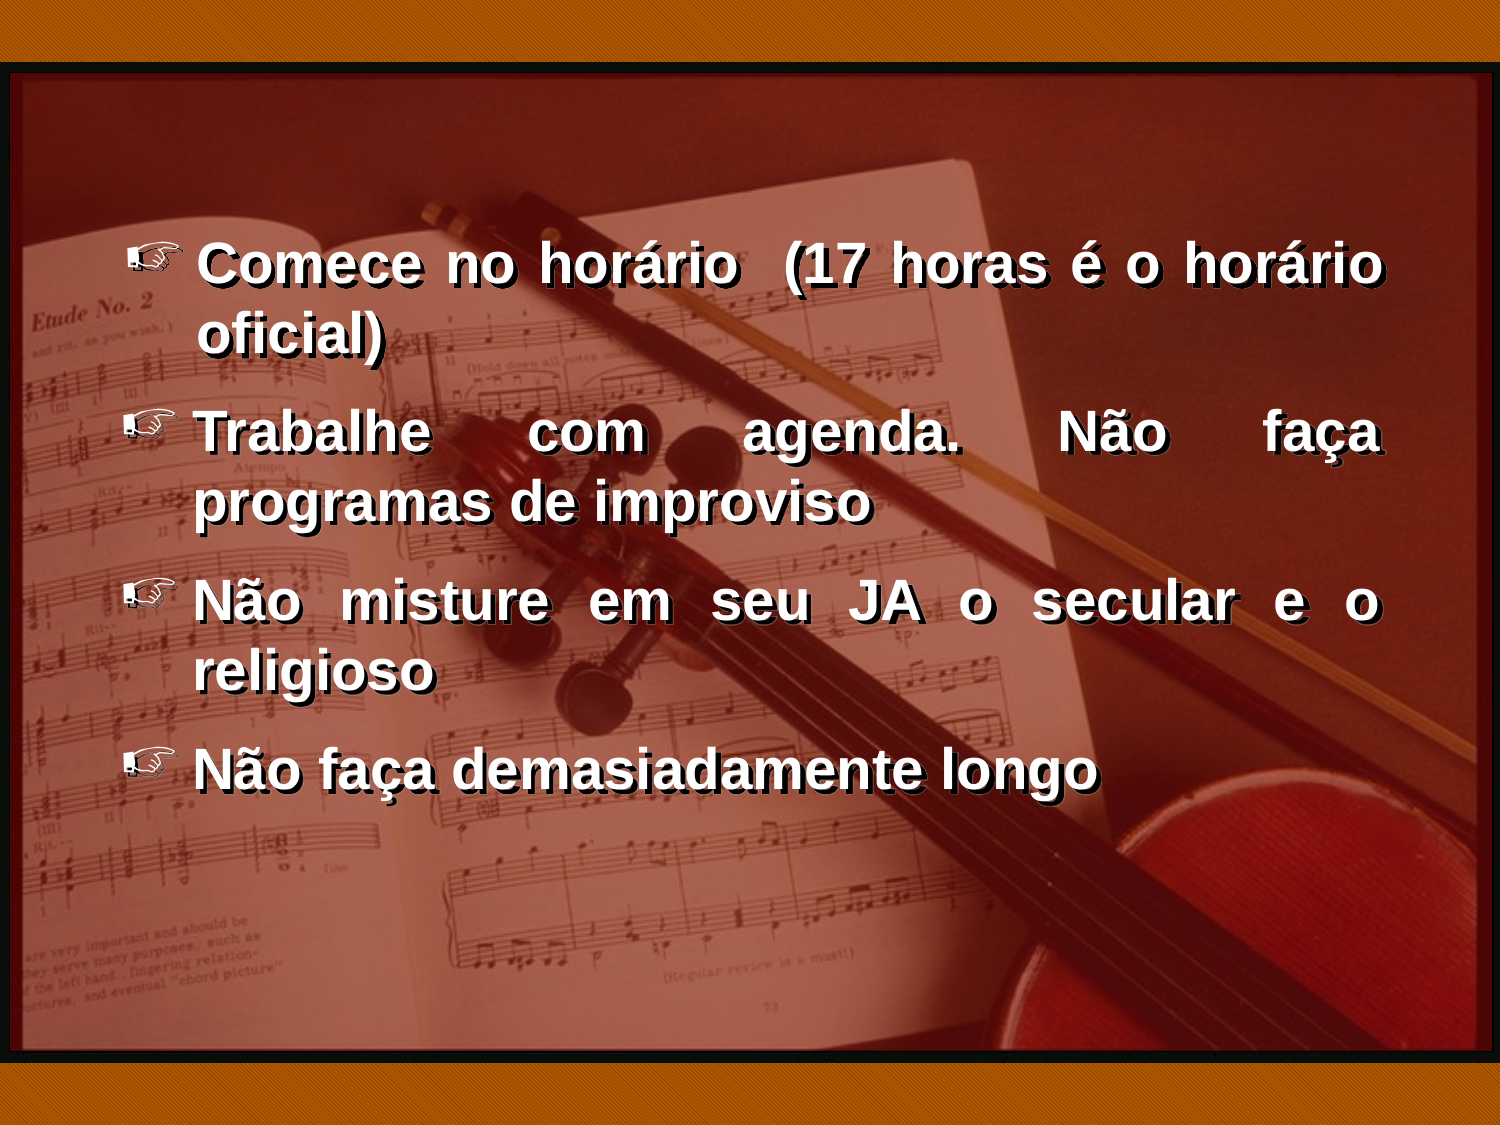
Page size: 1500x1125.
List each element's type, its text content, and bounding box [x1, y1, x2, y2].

text_box Comece no horário (17 horas é o horário oficial) [109, 218, 1400, 373]
picture [0, 62, 1500, 1063]
text_box Trabalhe com agenda. Não faça programas de improviso Não misture em seu JA o secular e o religioso Não faça demasiadamente longo [104, 385, 1396, 809]
